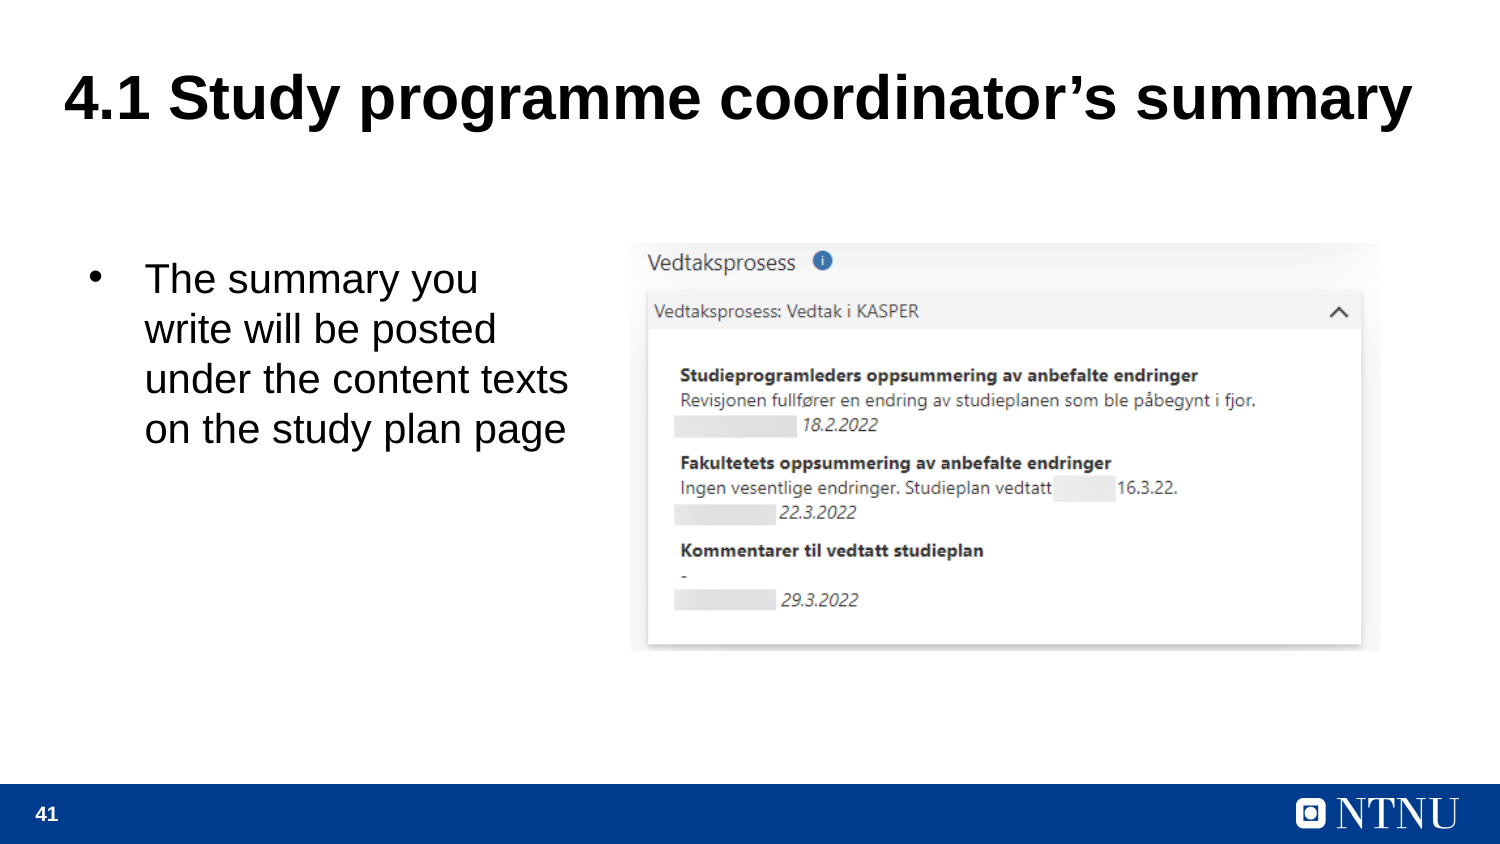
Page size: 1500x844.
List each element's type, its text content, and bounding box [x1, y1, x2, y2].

list The summary you write will be posted under the content texts on the study plan page [73, 243, 590, 464]
picture [0, 784, 1500, 844]
title 4.1 Study programme coordinator’s summary [49, 48, 1431, 141]
picture [630, 243, 1381, 651]
